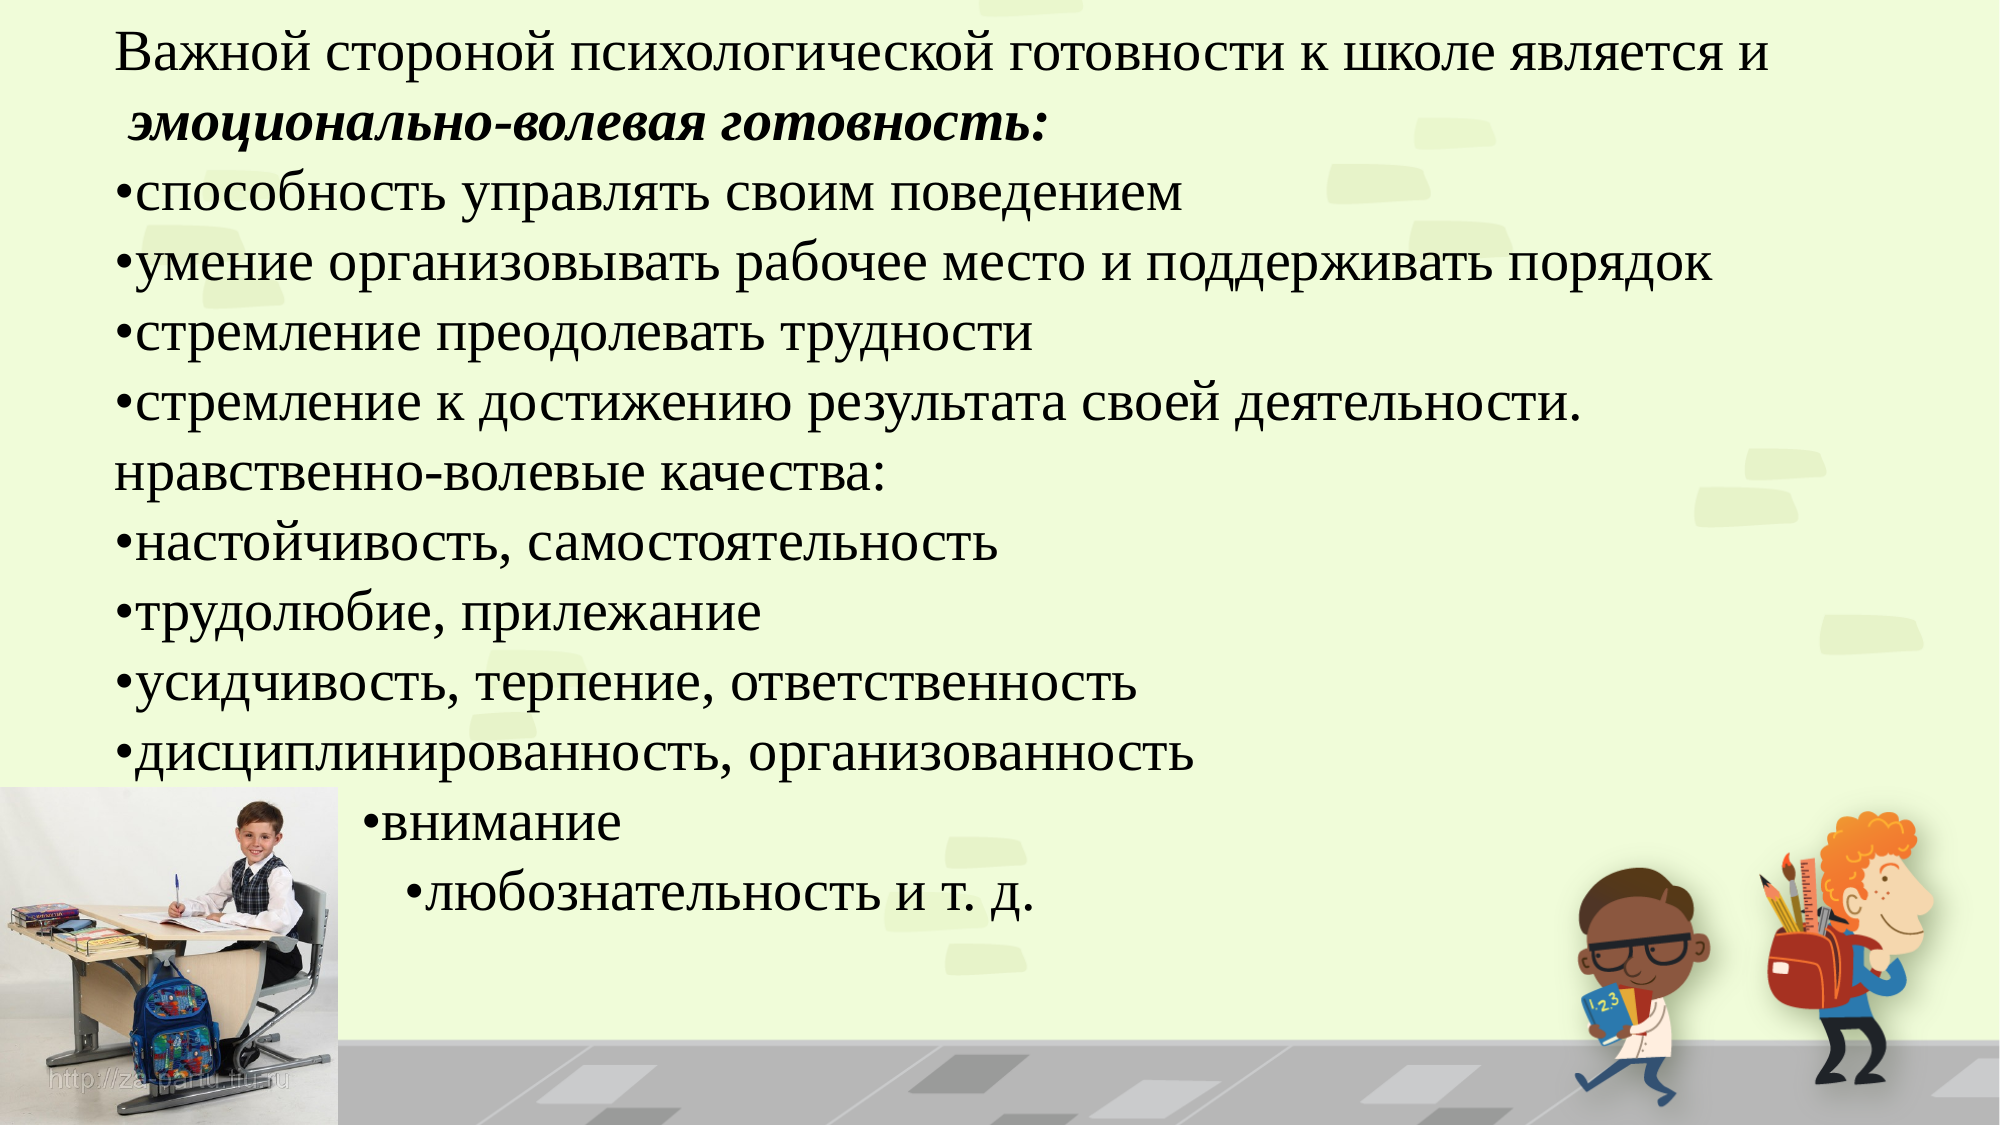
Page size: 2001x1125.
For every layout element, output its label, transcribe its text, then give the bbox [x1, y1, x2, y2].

picture [0, 0, 2000, 1125]
text_box Важной стороной психологической готовности к школе является и эмоционально-волевая готовность: •способность управлять своим поведением •умение организовывать рабочее место и поддерживать порядок •стремление преодолевать трудности •стремление к достижению результата своей деятельности. нравственно-волевые качества: •настойчивость, самостоятельность •трудолюбие, прилежание •усидчивость, терпение, ответственность •дисциплинированность, организованность •внимание •любознательность и т. д. [99, 4, 1885, 930]
